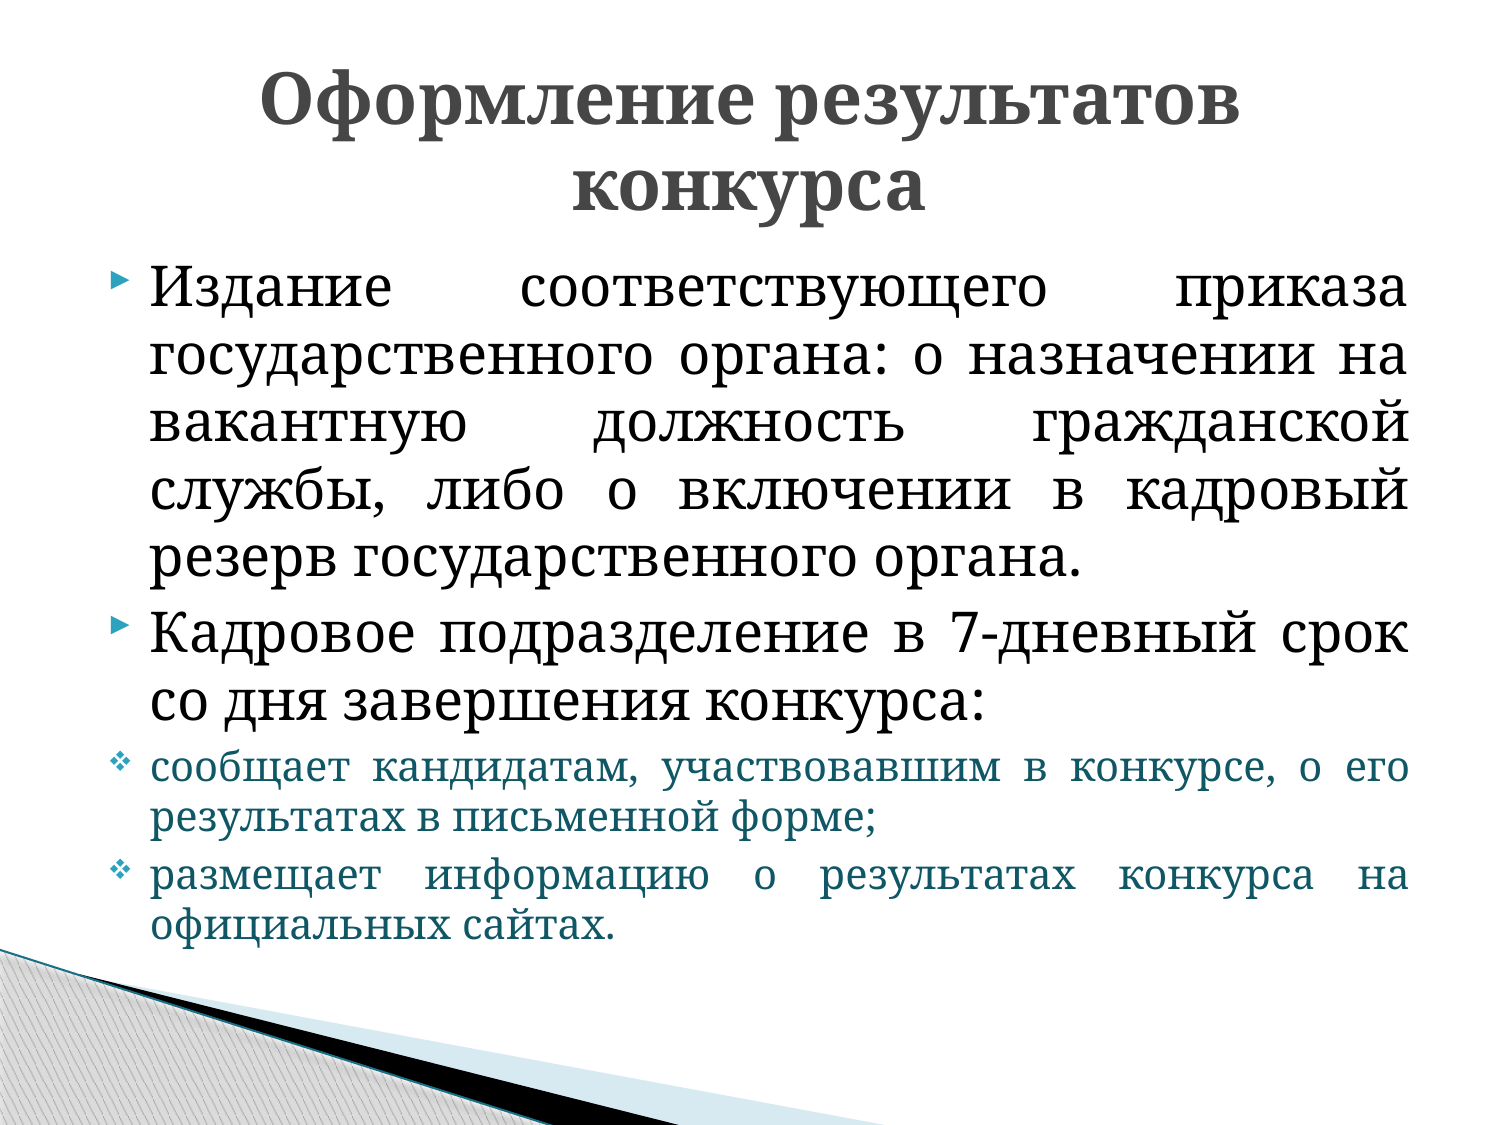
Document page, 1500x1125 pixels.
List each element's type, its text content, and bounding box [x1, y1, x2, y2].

list Издание соответствующего приказа государственного органа: о назначении на вакантную должность гражданской службы, либо о включении в кадровый резерв государственного органа. Кадровое подразделение в 7-дневный срок со дня завершения конкурса: сообщает кандидатам, участвовавшим в конкурсе, о его результатах в письменной форме; размещает информацию о результатах конкурса на официальных сайтах. [75, 243, 1425, 986]
title Оформление результатов конкурса [75, 45, 1425, 233]
